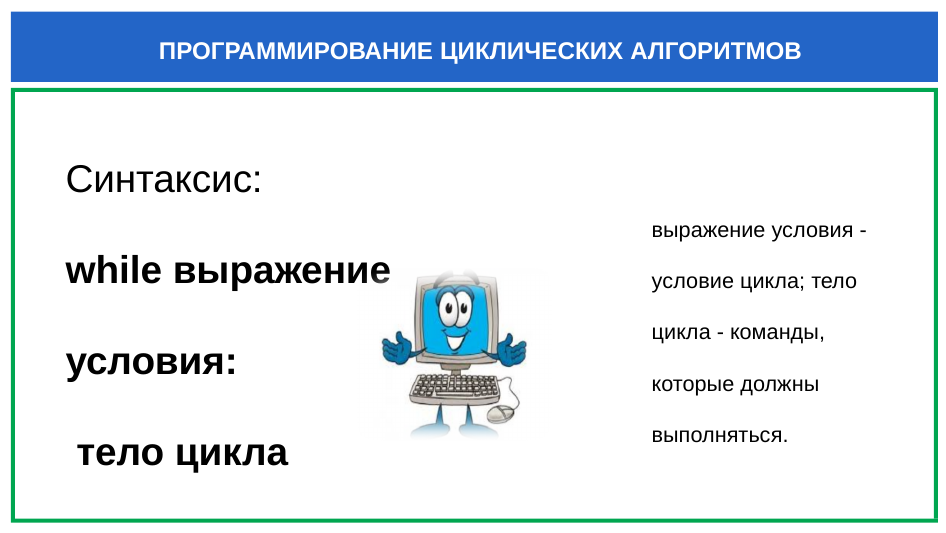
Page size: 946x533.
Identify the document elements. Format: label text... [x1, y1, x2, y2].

text_box ПРОГРАММИРОВАНИЕ ЦИКЛИЧЕСКИХ АЛГОРИТМОВ [15, 0, 946, 72]
text_box Синтаксис: while выражение условия: тело цикла [50, 102, 524, 481]
text_box выражение условия - условие цикла; тело цикла - команды, которые должны выполняться. [636, 183, 899, 454]
picture [355, 265, 553, 443]
